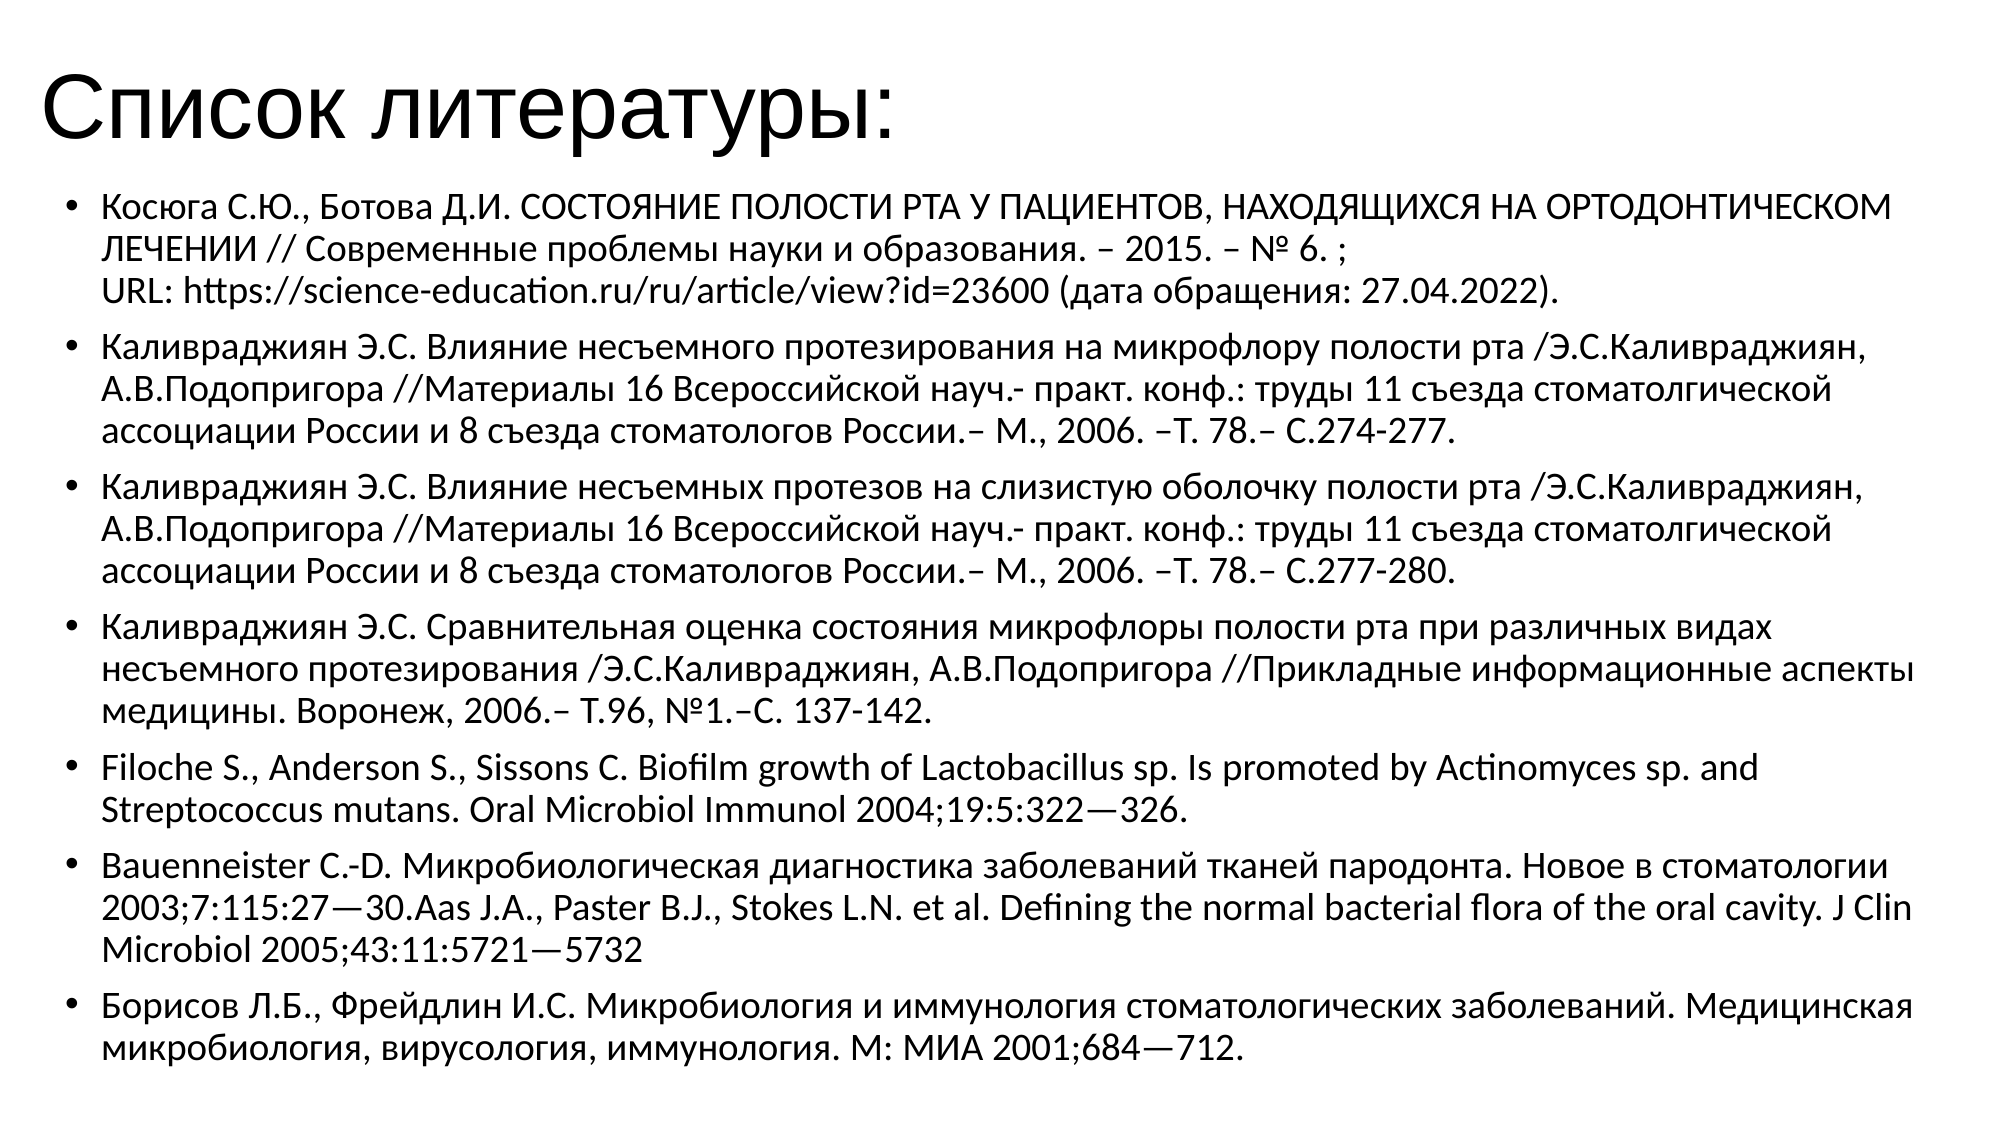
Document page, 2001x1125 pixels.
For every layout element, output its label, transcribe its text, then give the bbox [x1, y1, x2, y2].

list Косюга С.Ю., Ботова Д.И. СОСТОЯНИЕ ПОЛОСТИ РТА У ПАЦИЕНТОВ, НАХОДЯЩИХСЯ НА ОРТОДОНТИЧЕСКОМ ЛЕЧЕНИИ // Современные проблемы науки и образования. – 2015. – № 6. ; URL: https://science-education.ru/ru/article/view?id=23600 (дата обращения: 27.04.2022). Каливраджиян Э.С. Влияние несъемного протезирования на микрофлору полости рта /Э.С.Каливраджиян, А.В.Подопригора //Материалы 16 Всероссийской науч.- практ. конф.: труды 11 съезда стоматолгической ассоциации России и 8 съезда стоматологов России.– М., 2006. –Т. 78.– С.274-277. Каливраджиян Э.С. Влияние несъемных протезов на слизистую оболочку полости рта /Э.С.Каливраджиян, А.В.Подопригора //Материалы 16 Всероссийской науч.- практ. конф.: труды 11 съезда стоматолгической ассоциации России и 8 съезда стоматологов России.– М., 2006. –Т. 78.– С.277-280. Каливраджиян Э.С. Сравнительная оценка состояния микрофлоры полости рта при различных видах несъемного протезирования /Э.С.Каливраджиян, А.В.Подопригора //Прикладные информационные аспекты медицины. Воронеж, 2006.– Т.96, №1.–С. 137-142. Filoche S., Anderson S., Sissons C. Biofilm growth of Lactobacillus sp. Is promoted by Actinomyces sp. and Streptococcus mutans. Oral Microbiol Immunol 2004;19:5:322—326. Bauenneister C.-D. Микробиологическая диагностика заболеваний тканей пародонта. Новое в стоматологии 2003;7:115:27—30.Aas J.A., Paster В.J., Stokes L.N. et al. Defining the normal bacterial flora of the oral cavity. J Clin Microbiol 2005;43:11:5721—5732 Борисов Л.Б., Фрейдлин И.С. Микробиология и иммунология стоматологических заболеваний. Медицинская микробиология, вирусология, иммунология. М: МИА 2001;684—712. [50, 178, 1950, 1093]
title Список литературы: [25, 0, 1751, 218]
